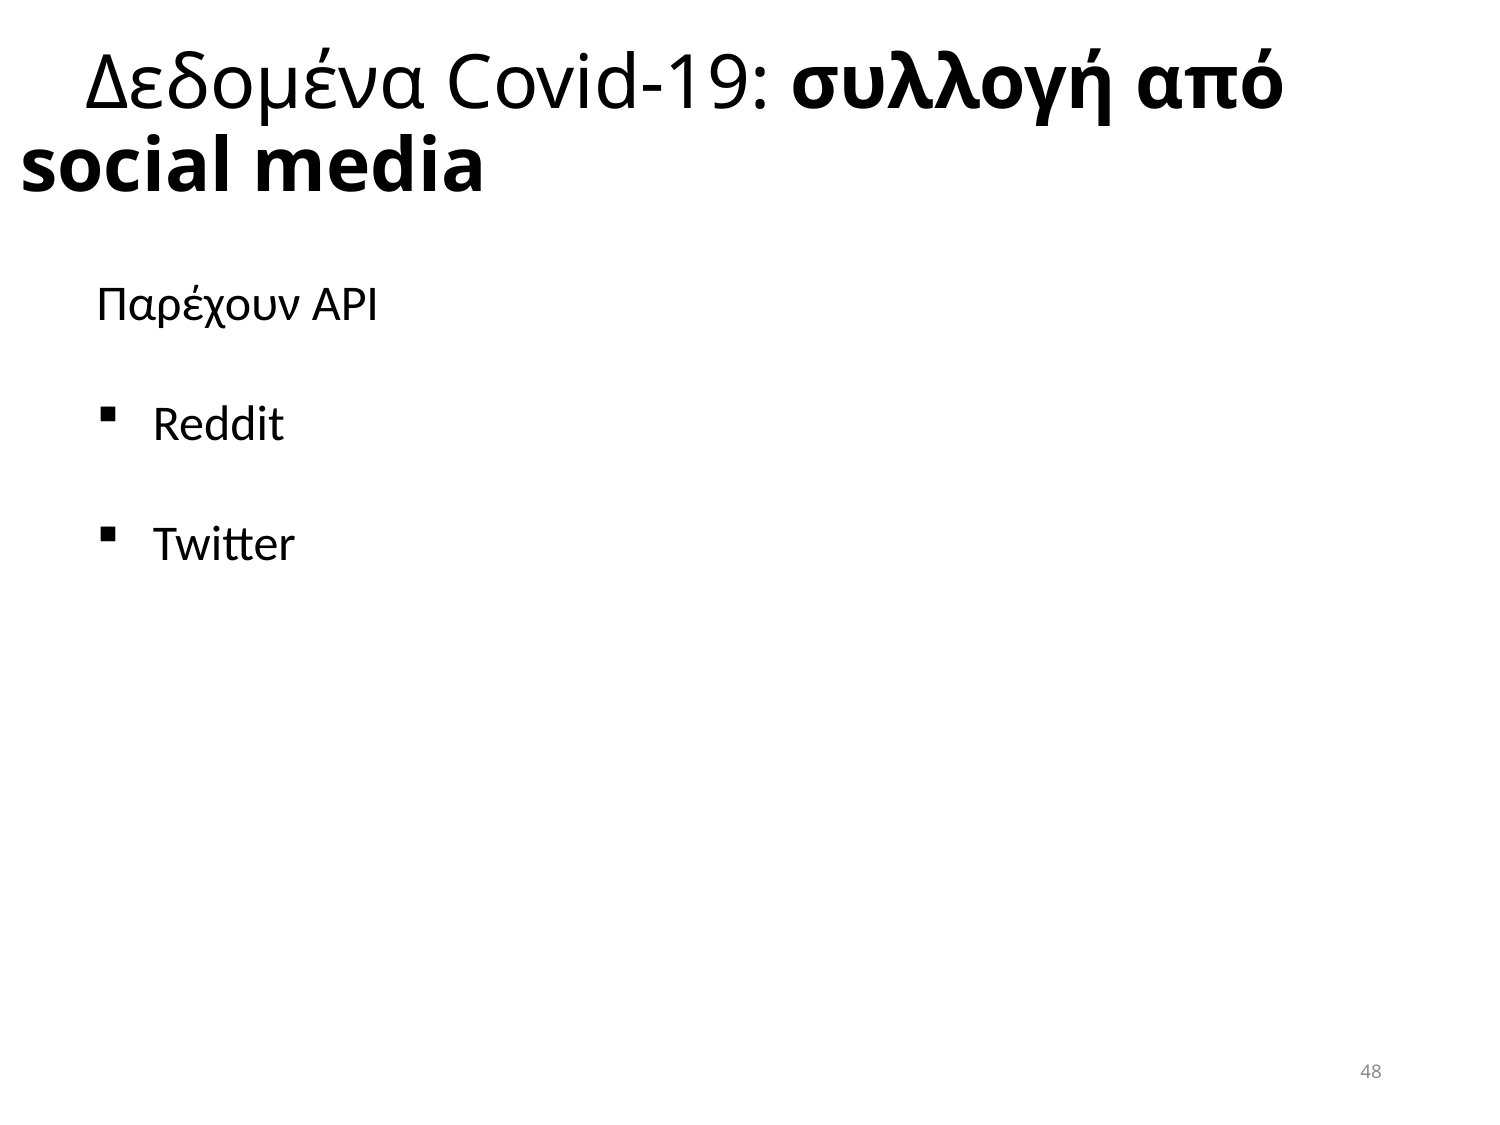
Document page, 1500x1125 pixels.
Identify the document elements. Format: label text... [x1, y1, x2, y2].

text_box Δεδομένα Covid-19: συλλογή από social media [5, 13, 1500, 231]
slide_number 48 [1059, 1042, 1397, 1103]
text_box Παρέχουν API Reddit Twitter [81, 263, 1358, 698]
